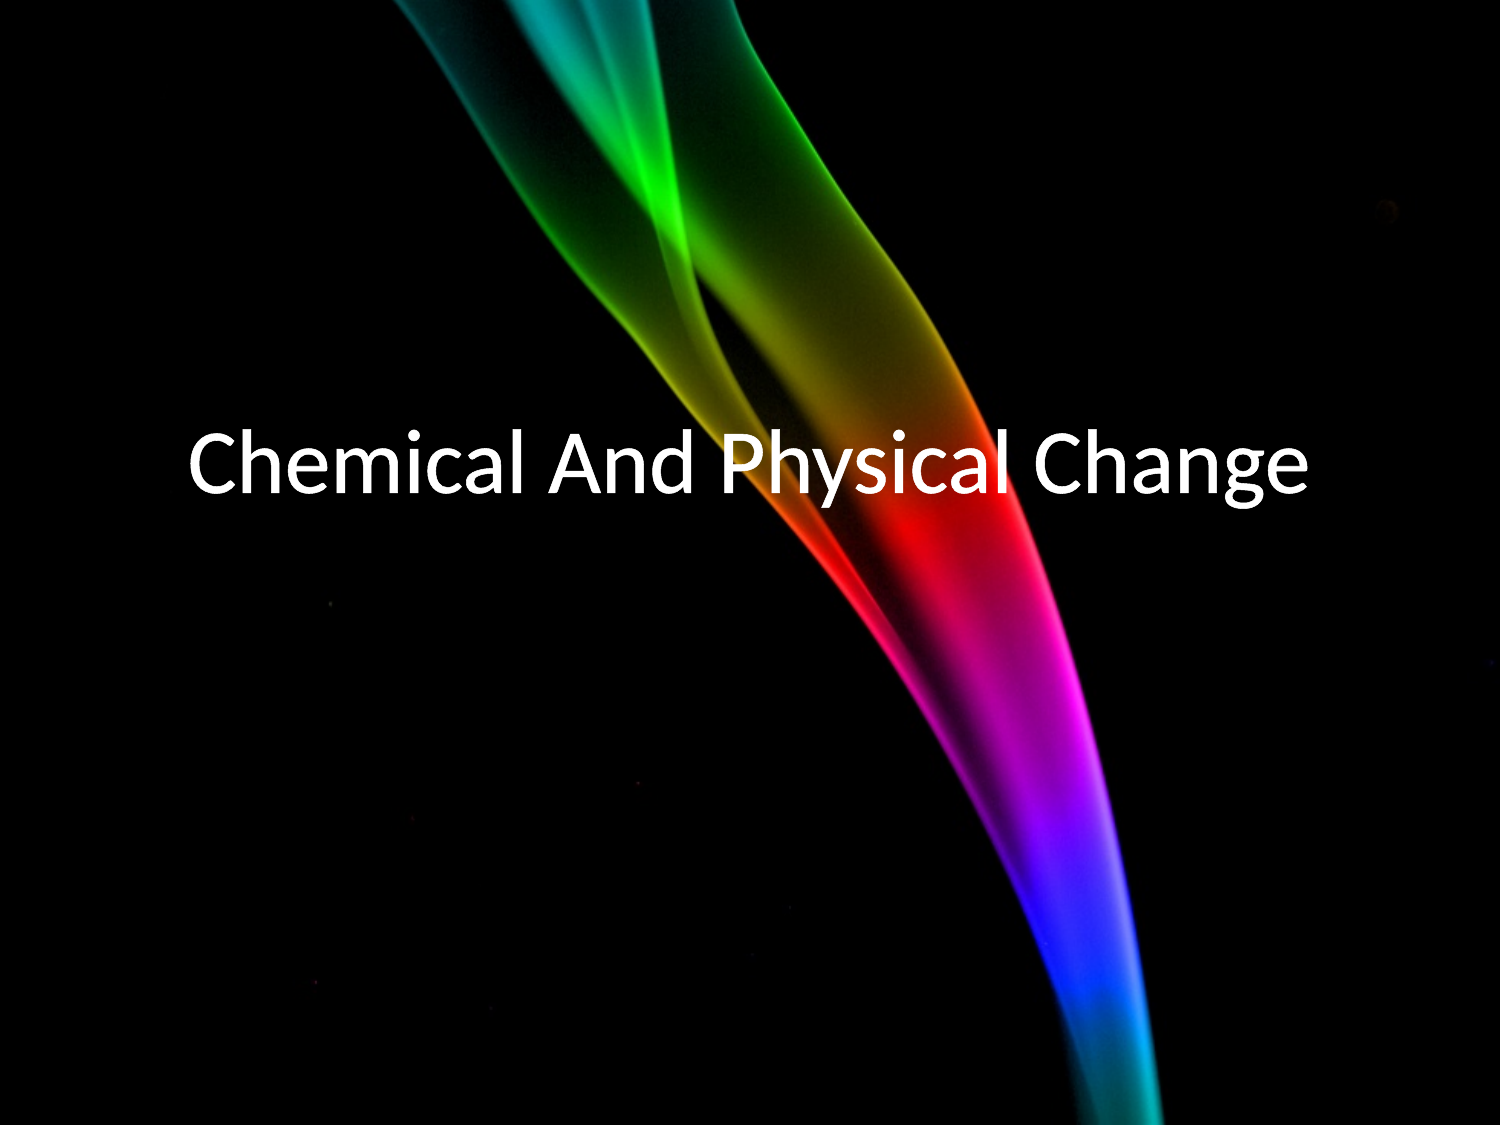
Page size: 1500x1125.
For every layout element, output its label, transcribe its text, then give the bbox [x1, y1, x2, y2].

title Chemical And Physical Change [112, 349, 1388, 591]
picture [0, 0, 1500, 1125]
